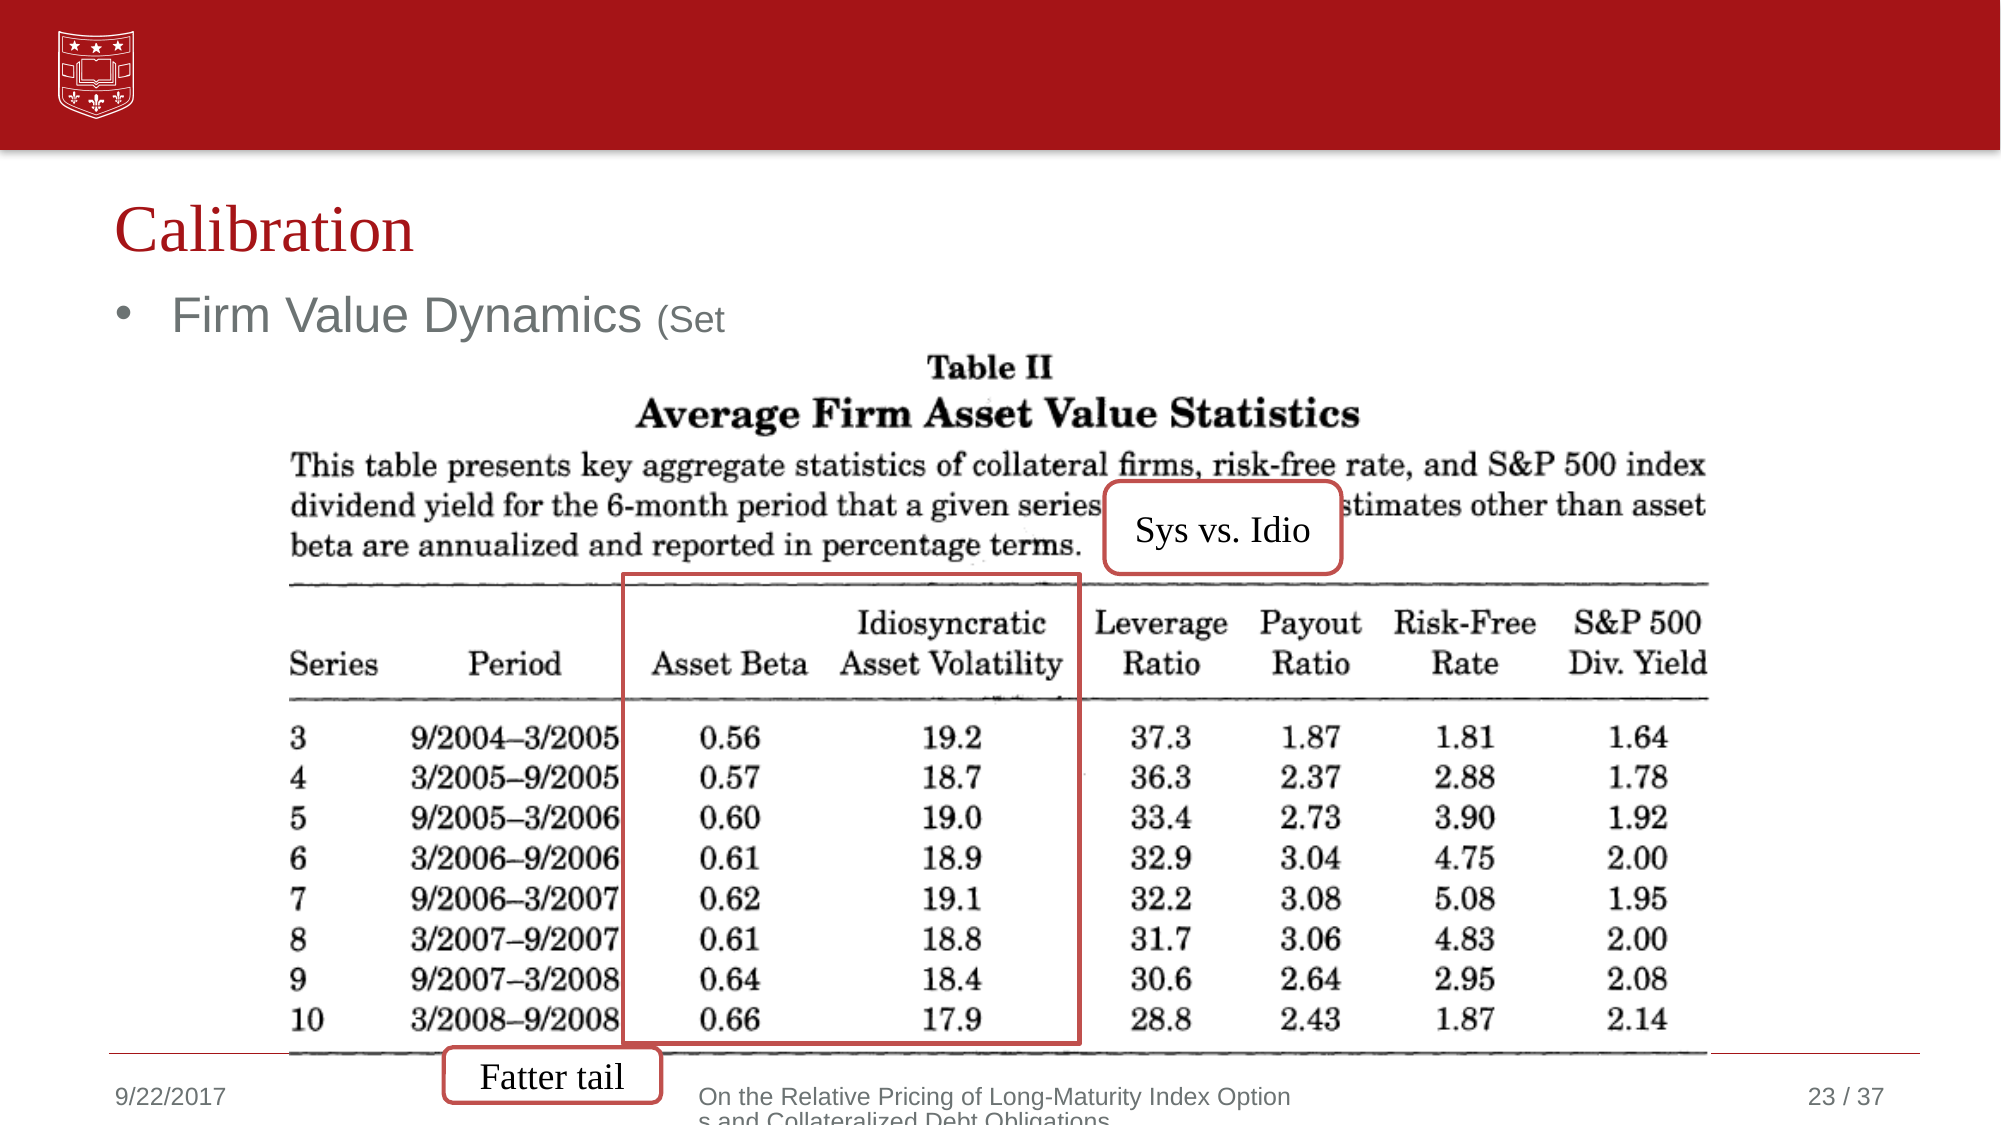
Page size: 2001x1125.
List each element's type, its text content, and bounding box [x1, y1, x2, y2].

picture [58, 31, 134, 119]
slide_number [99, 1065, 567, 1125]
footer On the Relative Pricing of Long-Maturity Index Options and Collateralized Debt Obligations [683, 1074, 1317, 1125]
title Calibration [99, 175, 1900, 275]
slide_number 23 / 37 [1433, 1065, 1900, 1125]
picture [288, 349, 1712, 1066]
text_box Fatter tail [441, 1074, 664, 1105]
